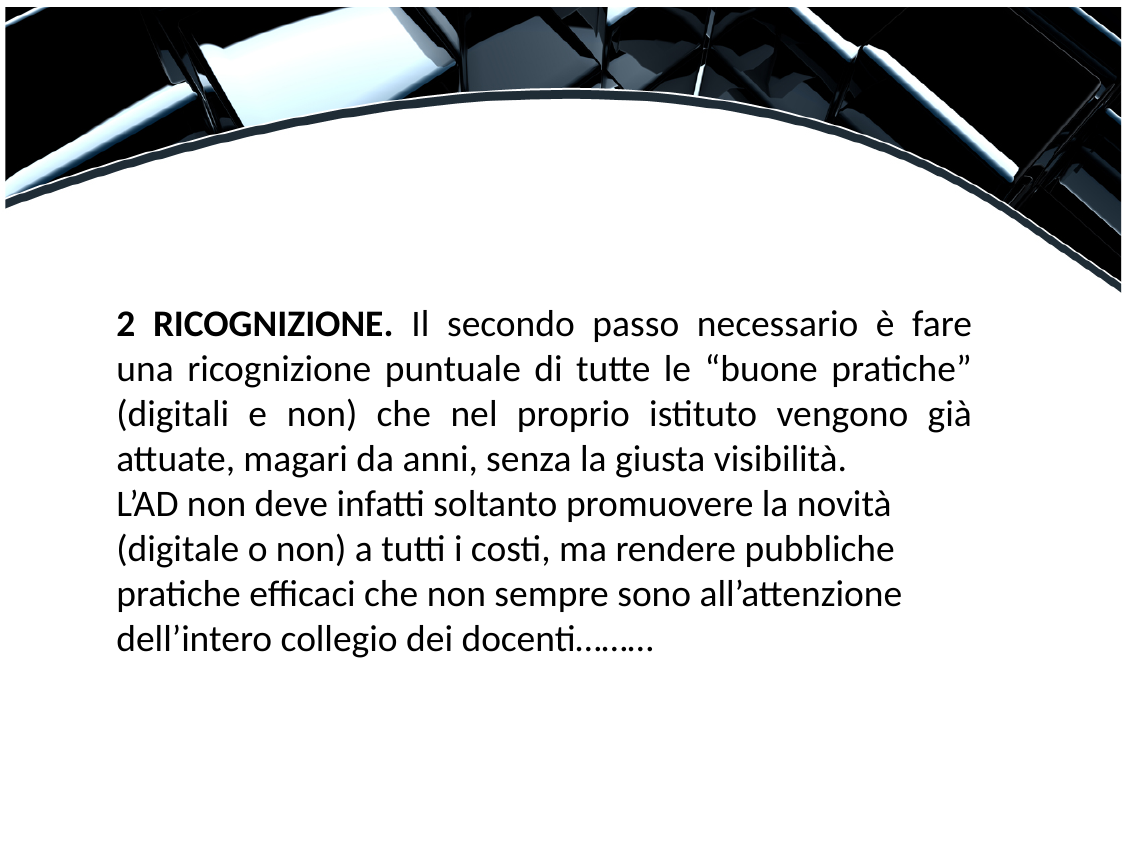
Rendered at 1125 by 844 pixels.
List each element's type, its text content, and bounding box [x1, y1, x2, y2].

text_box 2 RICOGNIZIONE. Il secondo passo necessario è fare una ricognizione puntuale di tutte le “buone pratiche” (digitali e non) che nel proprio istituto vengono già attuate, magari da anni, senza la giusta visibilità. L’AD non deve infatti soltanto promuovere la novità (digitale o non) a tutti i costi, ma rendere pubbliche pratiche efficaci che non sempre sono all’attenzione dell’intero collegio dei docenti……… [101, 291, 988, 667]
picture [0, 0, 1125, 844]
